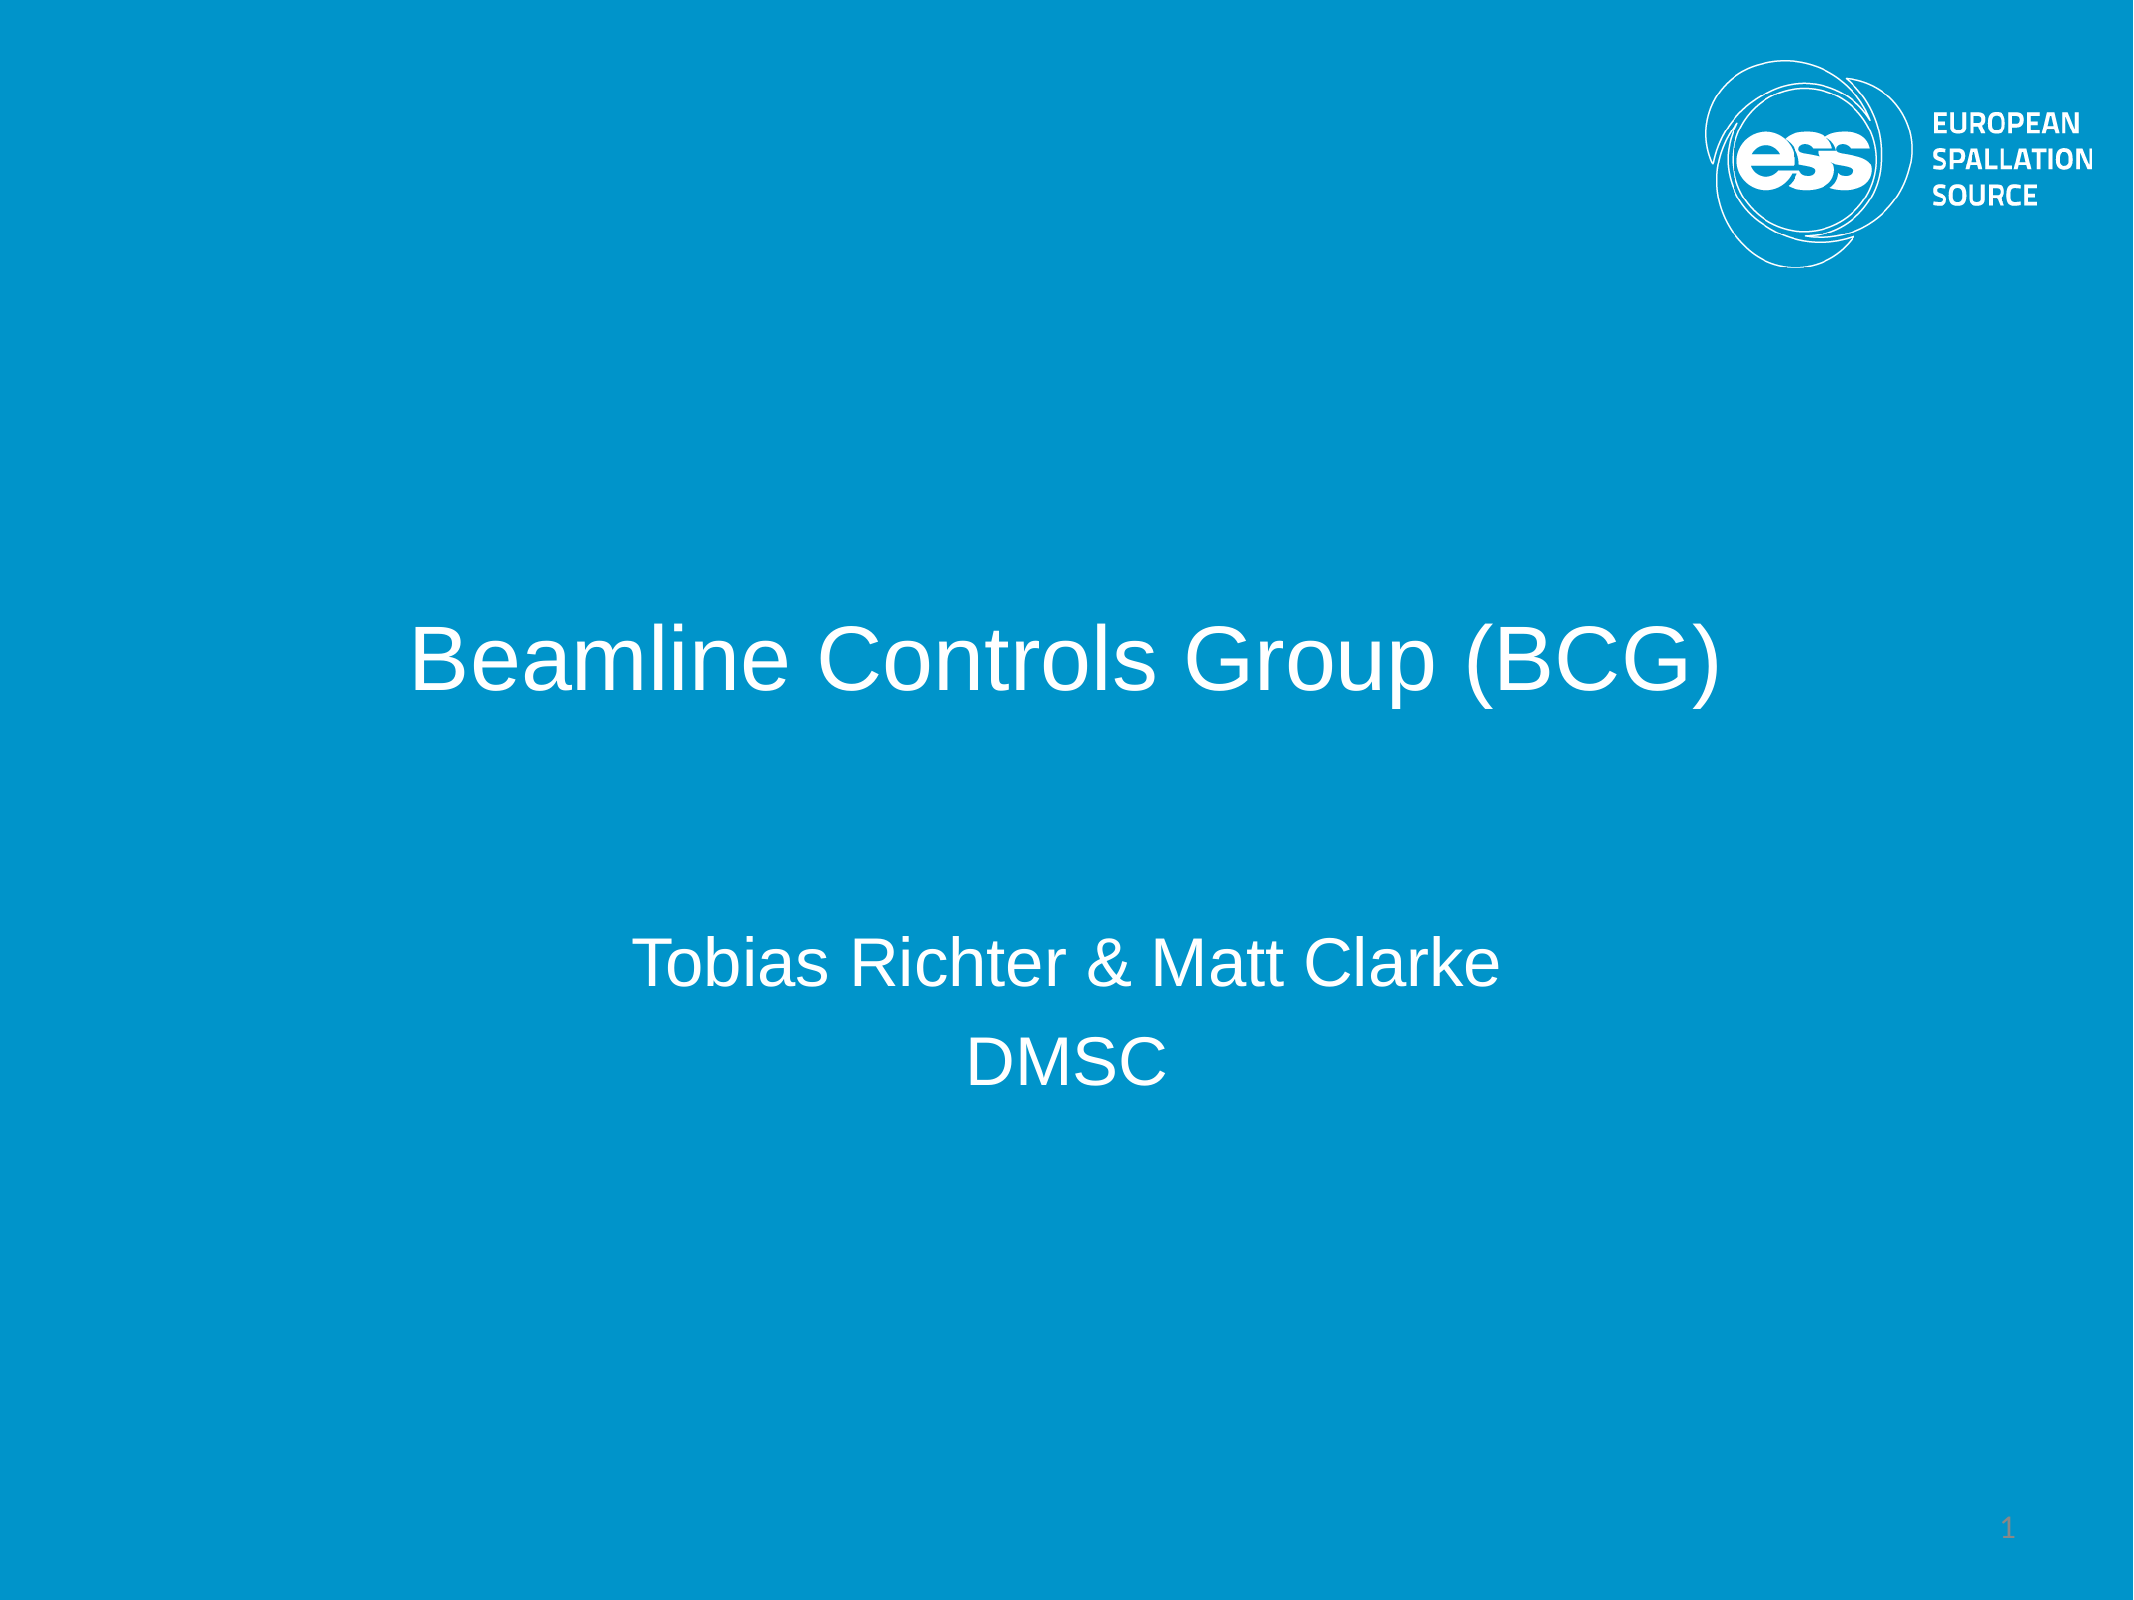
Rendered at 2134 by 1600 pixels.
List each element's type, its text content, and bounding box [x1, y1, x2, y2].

picture [1966, 149, 1981, 169]
picture [1934, 185, 1945, 205]
list Tobias Richter & Matt Clarke DMSC [319, 906, 1814, 1317]
picture [1949, 185, 1966, 205]
picture [2043, 113, 2059, 133]
picture [1986, 149, 1997, 169]
picture [2009, 113, 2023, 133]
picture [2001, 149, 2011, 169]
picture [1951, 113, 1966, 133]
picture [1990, 185, 2003, 205]
picture [1935, 113, 1946, 133]
slide_number 1 [1985, 1494, 2028, 1557]
picture [2057, 149, 2072, 169]
picture [2077, 149, 2091, 169]
picture [1737, 132, 1871, 190]
picture [2015, 149, 2030, 169]
picture [2063, 113, 2078, 133]
title Beamline Controls Group (BCG) [159, 496, 1974, 841]
picture [2032, 149, 2046, 169]
picture [2007, 185, 2020, 205]
picture [1971, 113, 1985, 133]
picture [1989, 113, 2004, 133]
picture [1970, 185, 1984, 205]
picture [1950, 149, 1964, 169]
picture [2025, 185, 2036, 205]
picture [2028, 113, 2039, 133]
picture [1934, 149, 1945, 169]
